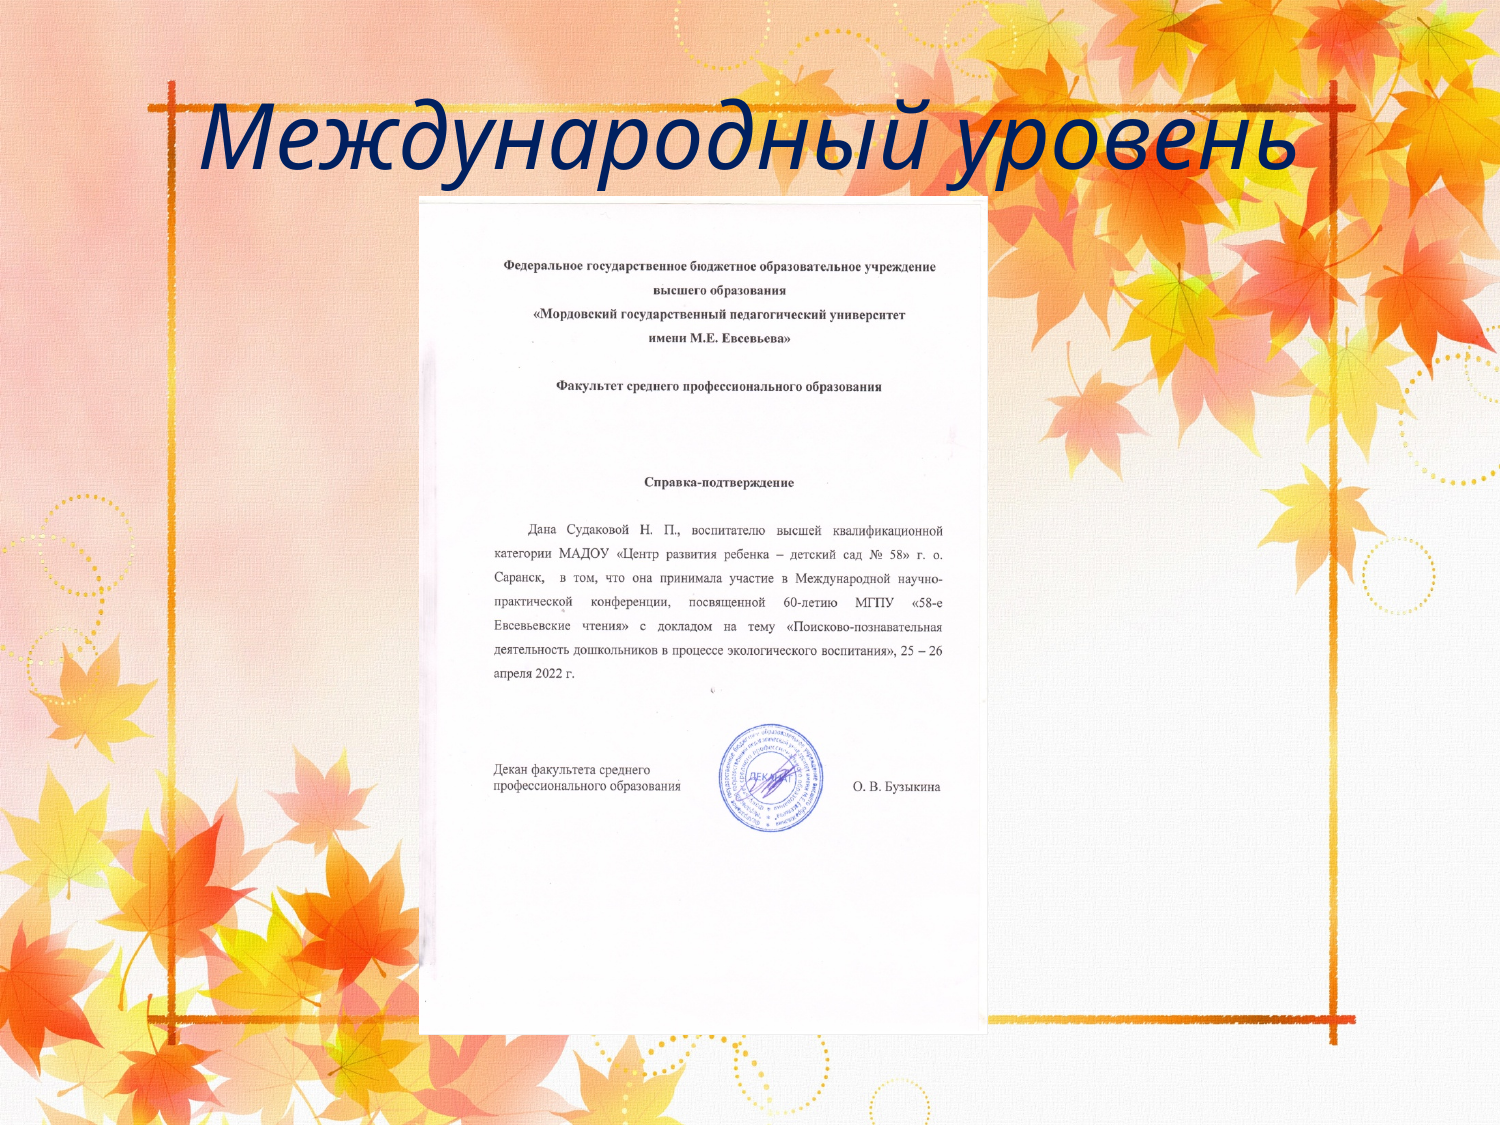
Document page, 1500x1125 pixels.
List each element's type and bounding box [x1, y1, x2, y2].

picture [0, 0, 1500, 1125]
list [418, 195, 988, 1036]
